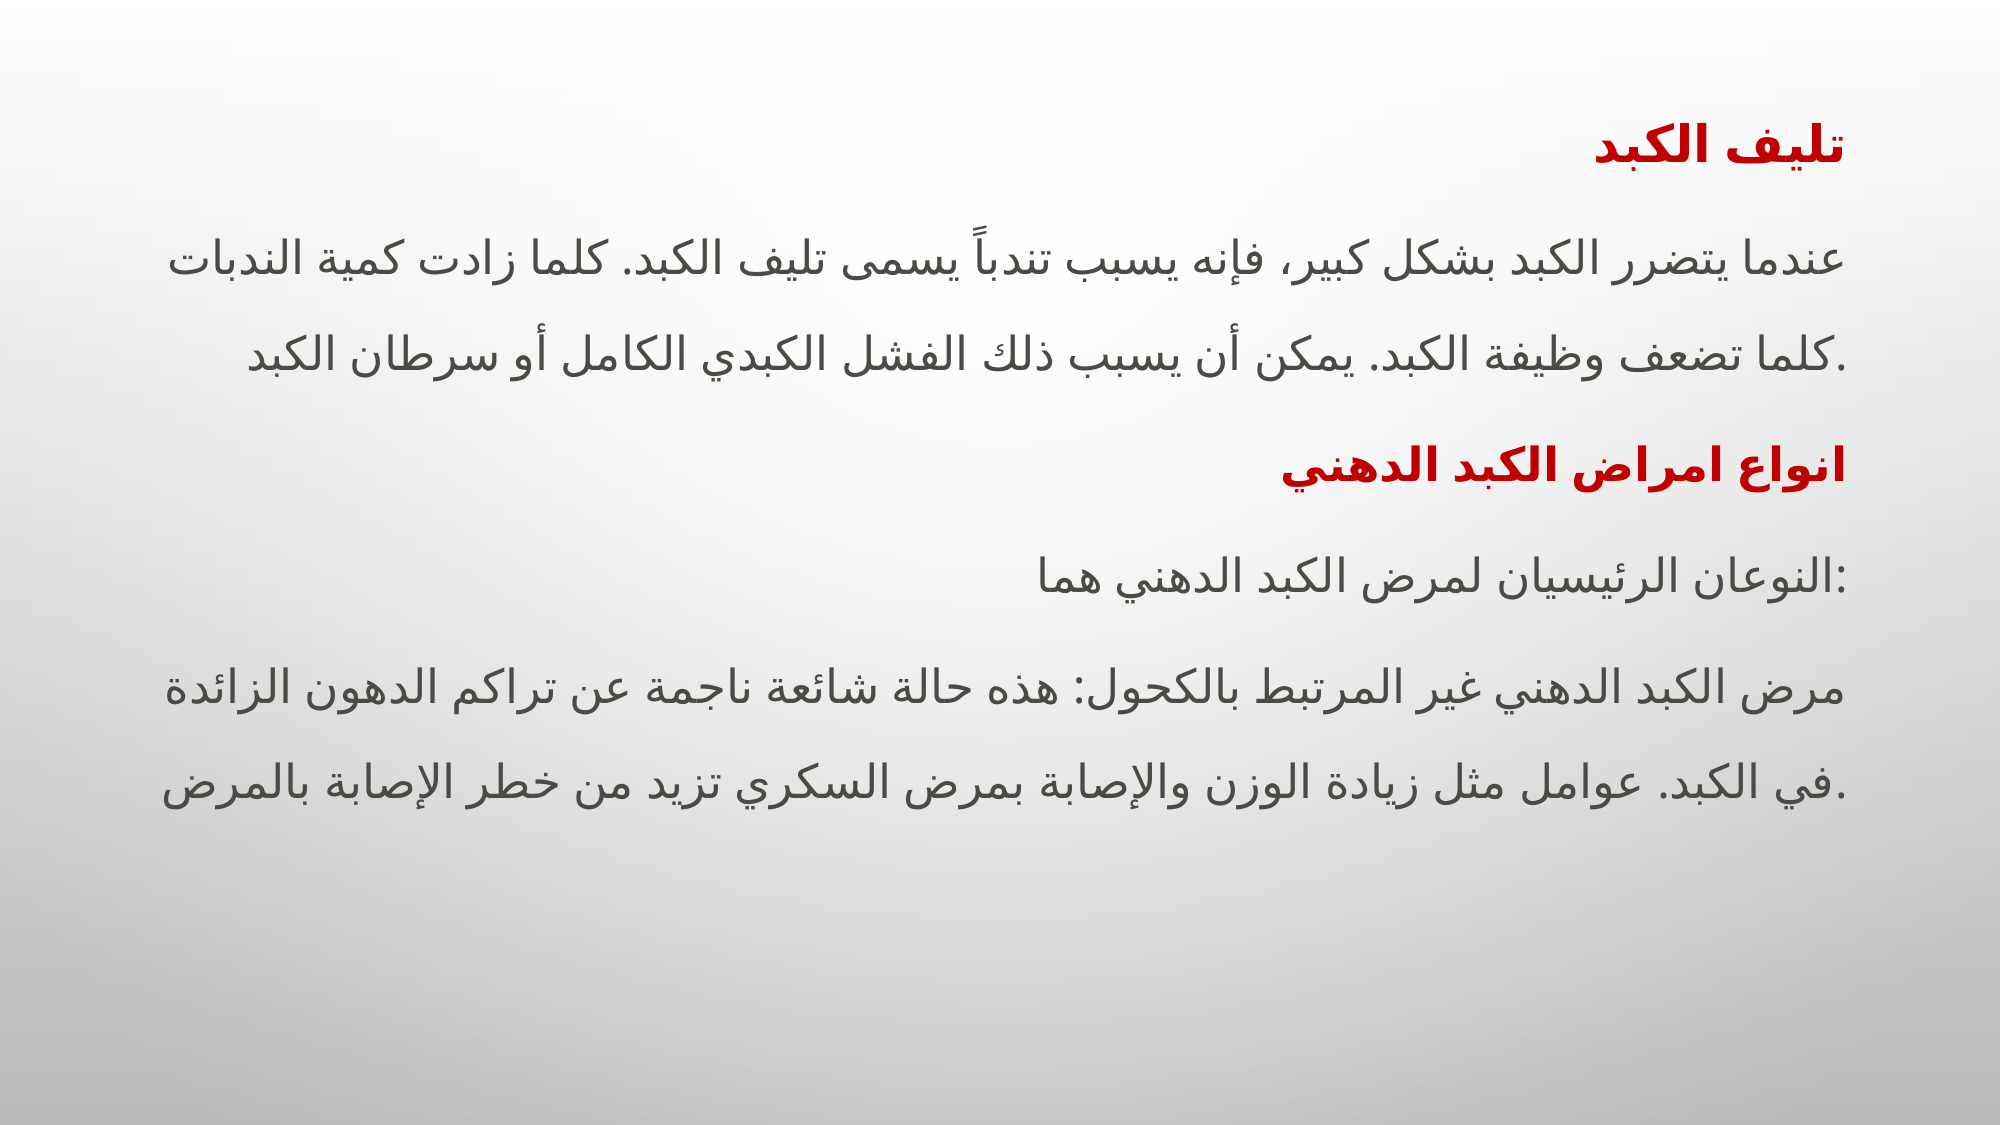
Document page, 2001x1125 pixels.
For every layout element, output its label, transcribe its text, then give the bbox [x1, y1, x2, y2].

list تليف الكبد عندما يتضرر الكبد بشكل كبير، فإنه يسبب تندباً يسمى تليف الكبد. كلما زادت كمية الندبات كلما تضعف وظيفة الكبد. يمكن أن يسبب ذلك الفشل الكبدي الكامل أو سرطان الكبد. انواع امراض الكبد الدهني النوعان الرئيسيان لمرض الكبد الدهني هما: مرض الكبد الدهني غير المرتبط بالكحول: هذه حالة شائعة ناجمة عن تراكم الدهون الزائدة في الكبد. عوامل مثل زيادة الوزن والإصابة بمرض السكري تزيد من خطر الإصابة بالمرض. [137, 91, 1863, 960]
picture [0, 0, 2000, 1125]
